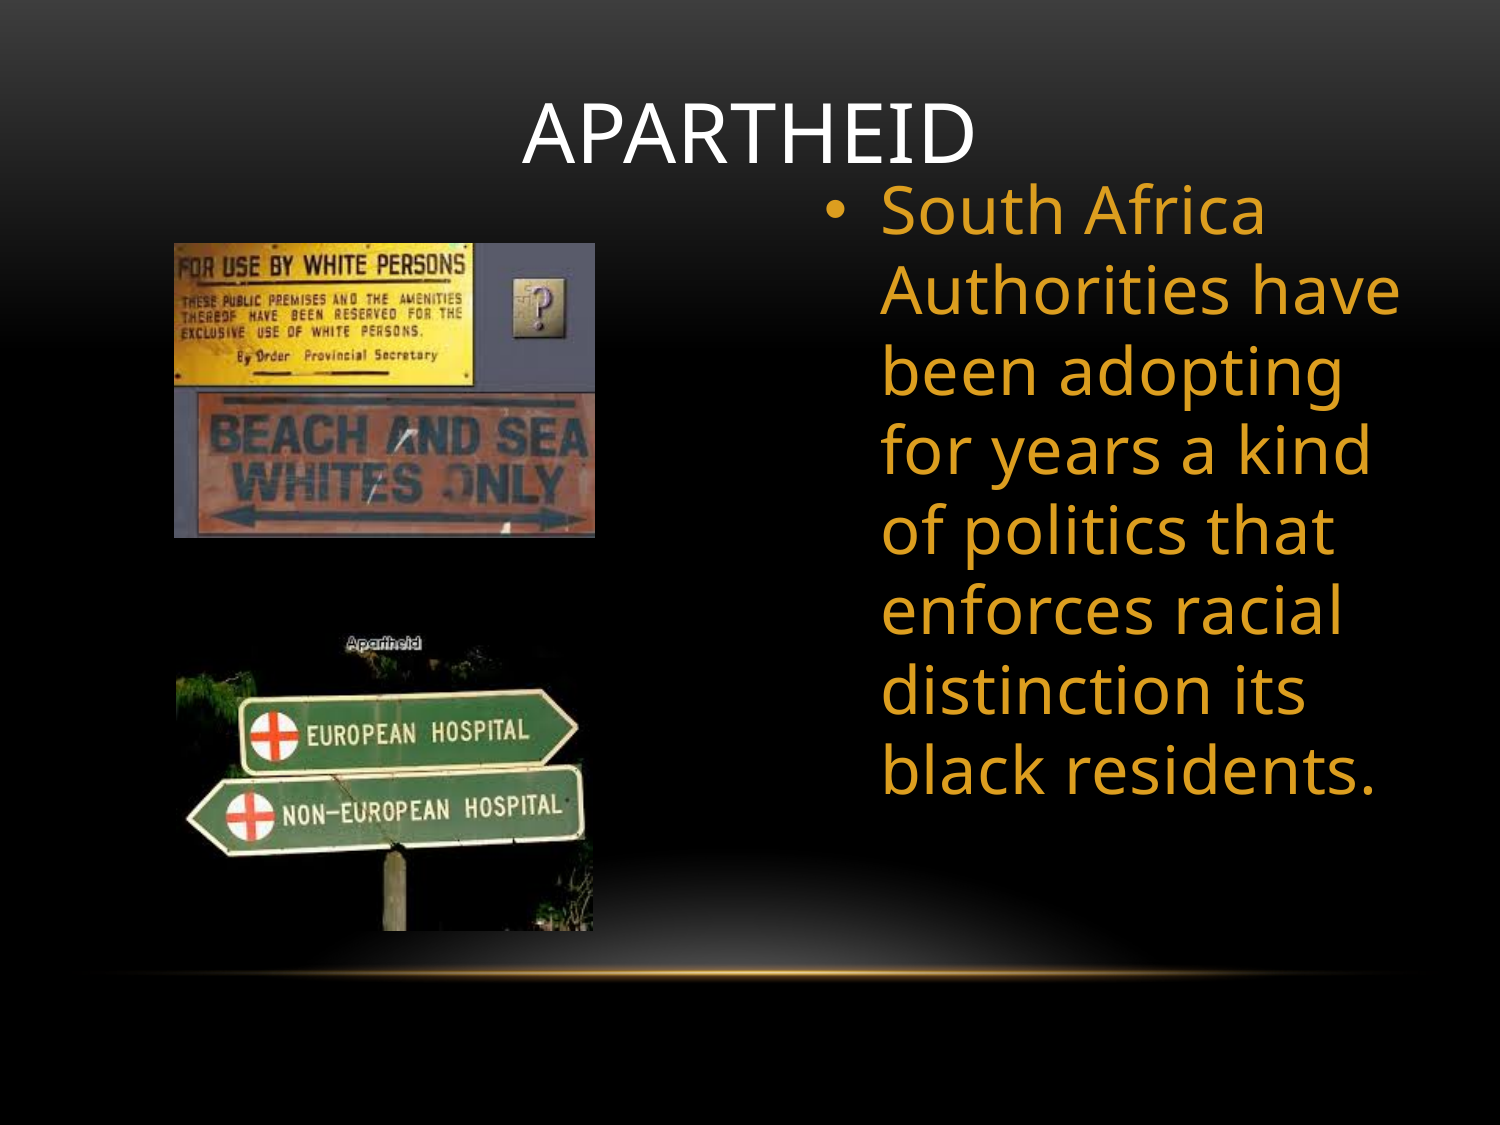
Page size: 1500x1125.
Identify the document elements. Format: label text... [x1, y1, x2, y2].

title Apartheid [100, 0, 1401, 188]
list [174, 243, 596, 538]
list South Africa Authorities have been adopting for years a kind of politics that enforces racial distinction its black residents. [809, 160, 1422, 836]
picture [0, 0, 1500, 1125]
